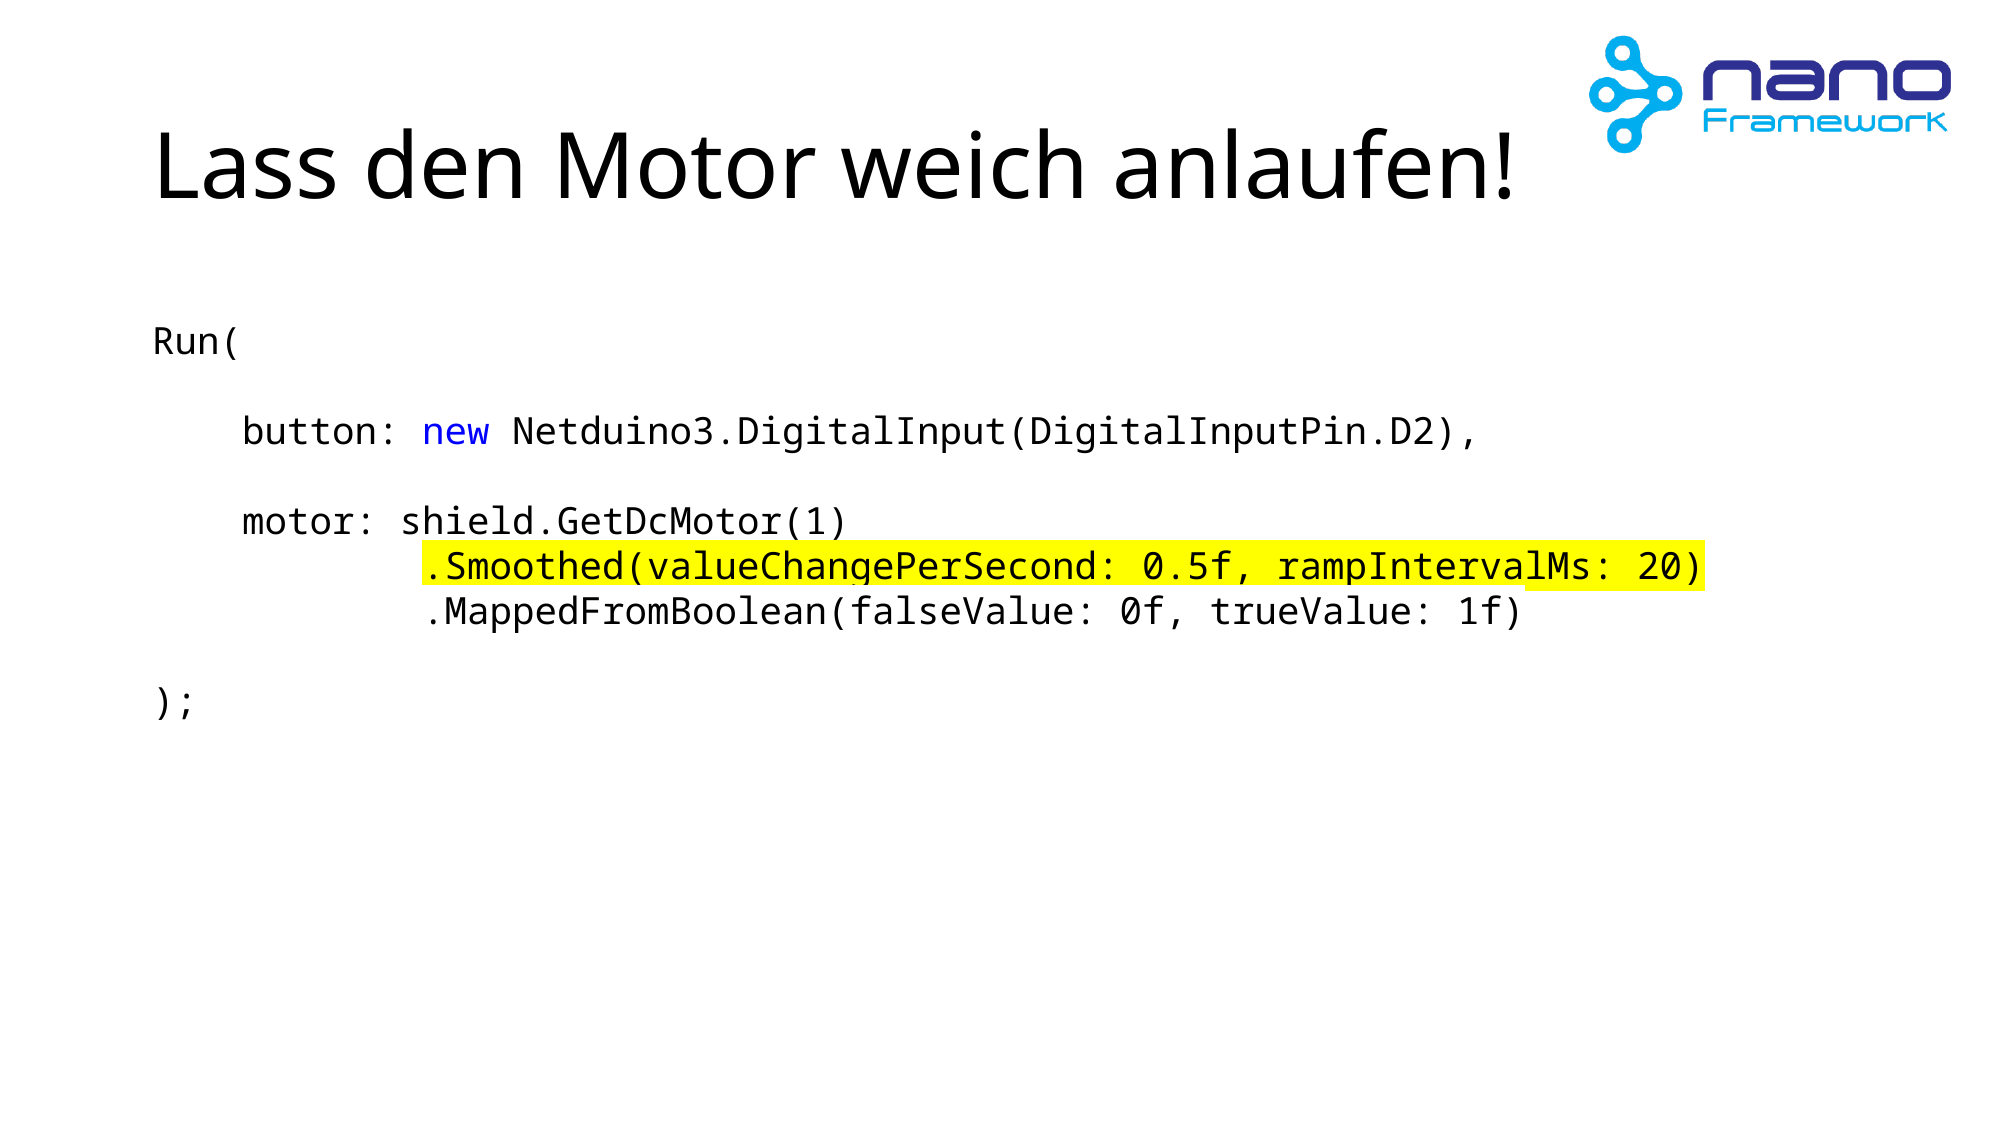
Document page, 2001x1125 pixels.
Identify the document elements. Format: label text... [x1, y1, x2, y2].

picture [1571, 12, 1969, 169]
picture [1615, 46, 1629, 59]
text_box Run( button: new Netduino3.DigitalInput(DigitalInputPin.D2), motor: shield.GetDcMotor(1) .Smoothed(valueChangePerSecond: 0.5f, rampIntervalMs: 20) .MappedFromBoolean(falseValue: 0f, trueValue: 1f) ); [137, 309, 1863, 730]
title Lass den Motor weich anlaufen! [137, 59, 1863, 278]
